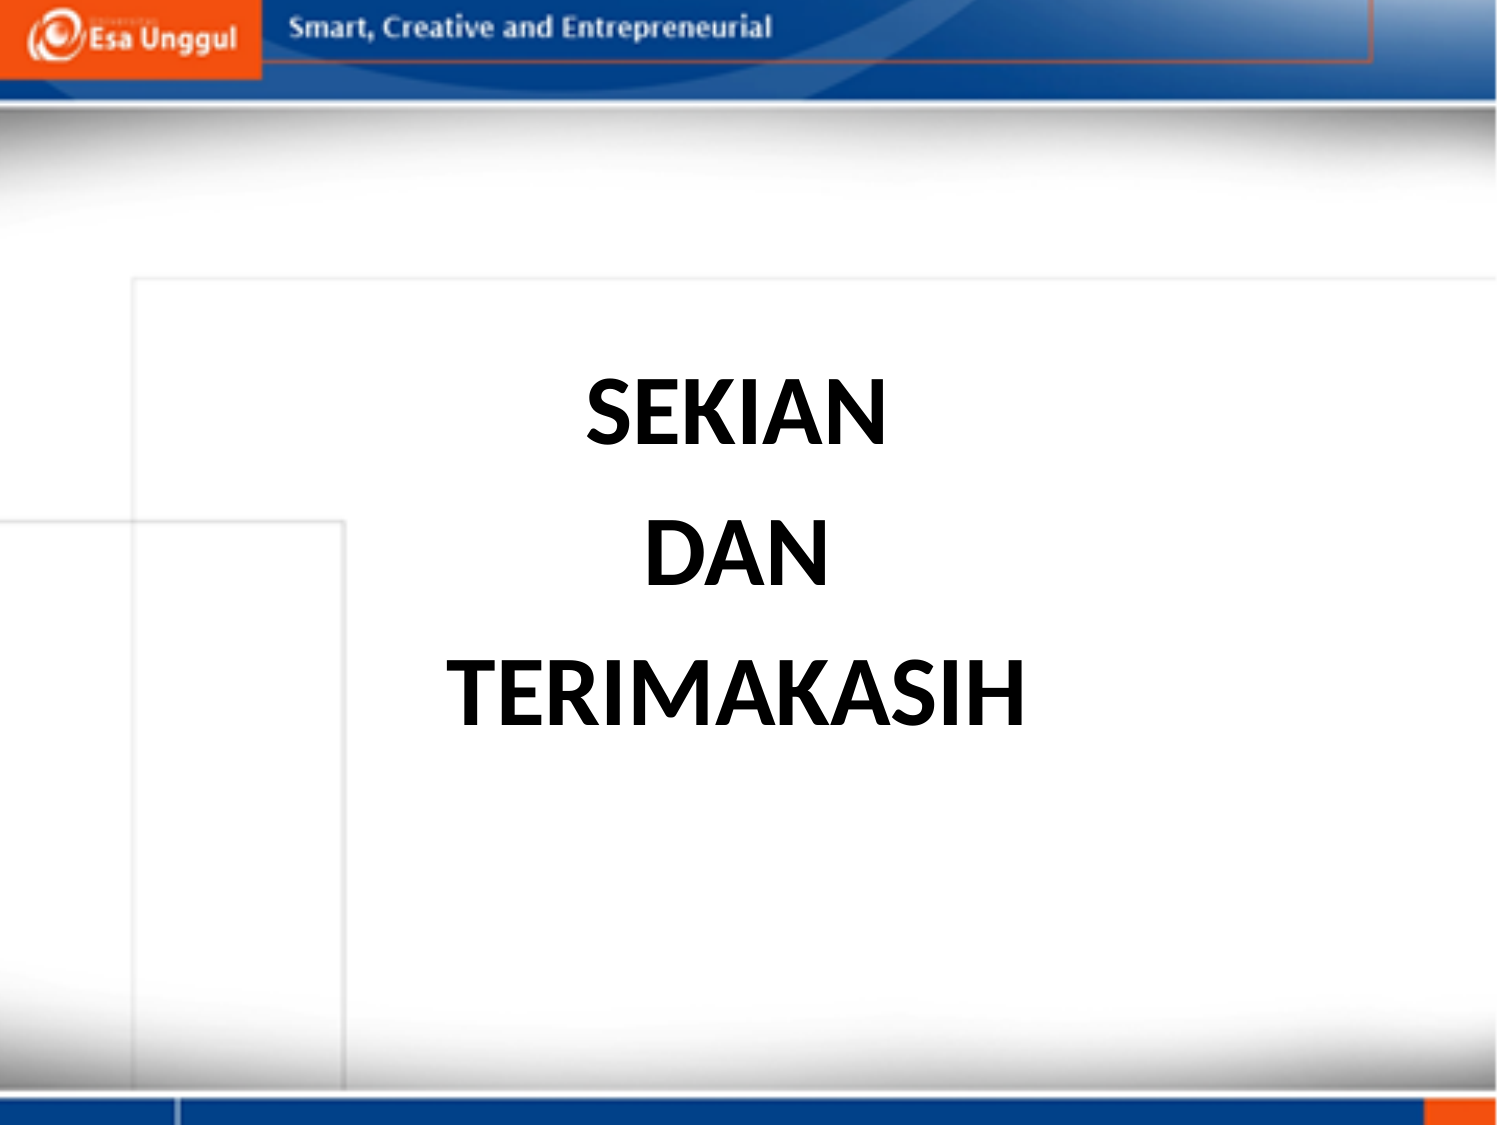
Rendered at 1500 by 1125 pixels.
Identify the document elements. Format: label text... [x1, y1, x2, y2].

list SEKIAN DAN TERIMAKASIH [362, 337, 1113, 1080]
picture [0, 0, 1500, 1125]
